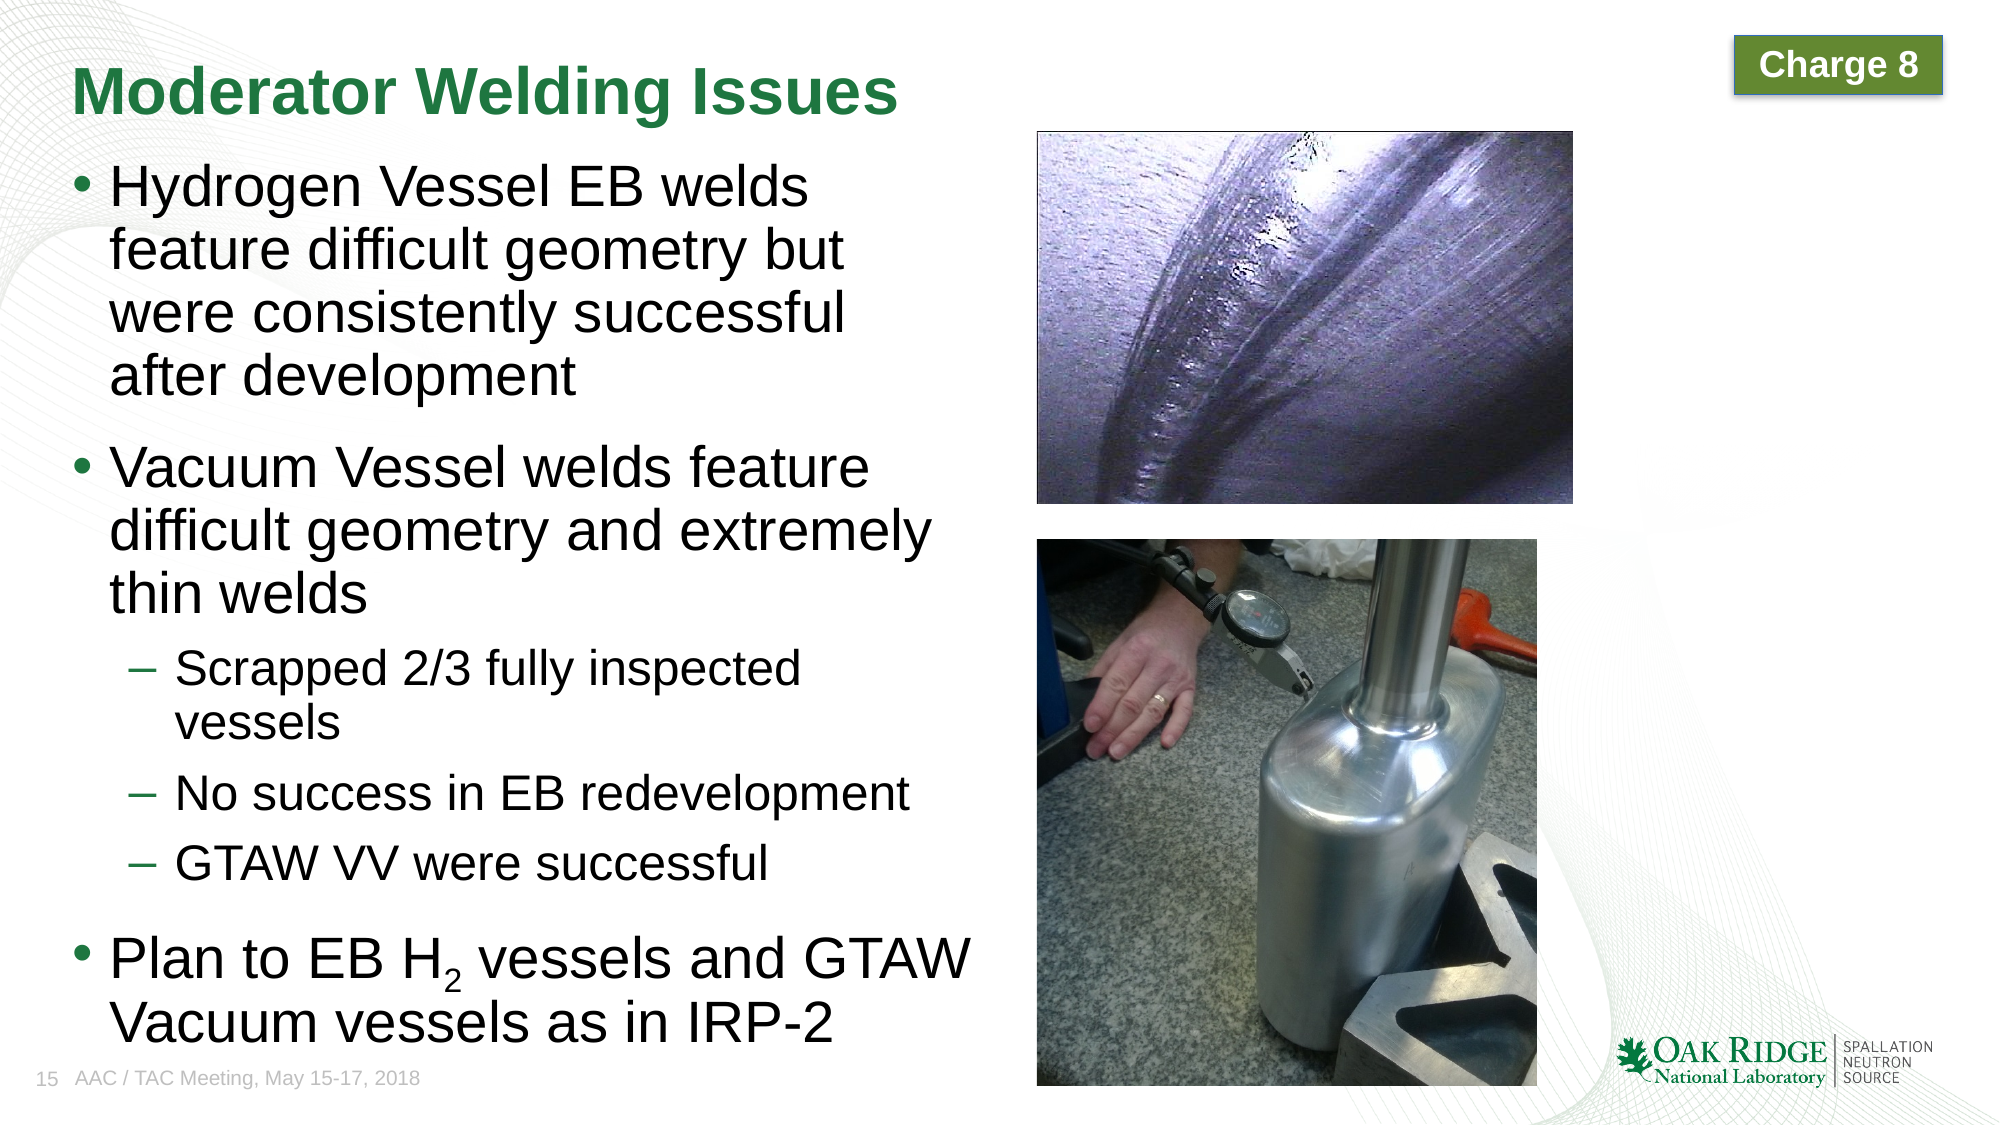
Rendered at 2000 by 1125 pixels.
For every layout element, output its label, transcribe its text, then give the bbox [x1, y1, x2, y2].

picture [461, 0, 2000, 1125]
list Hydrogen Vessel EB welds feature difficult geometry but were consistently successful after development Vacuum Vessel welds feature difficult geometry and extremely thin welds Scrapped 2/3 fully inspected vessels No success in EB redevelopment GTAW VV were successful Plan to EB H2 vessels and GTAW Vacuum vessels as in IRP-2 [56, 148, 991, 1062]
title Moderator Welding Issues [56, 52, 1931, 137]
text_box Charge 8 [1734, 35, 1943, 95]
